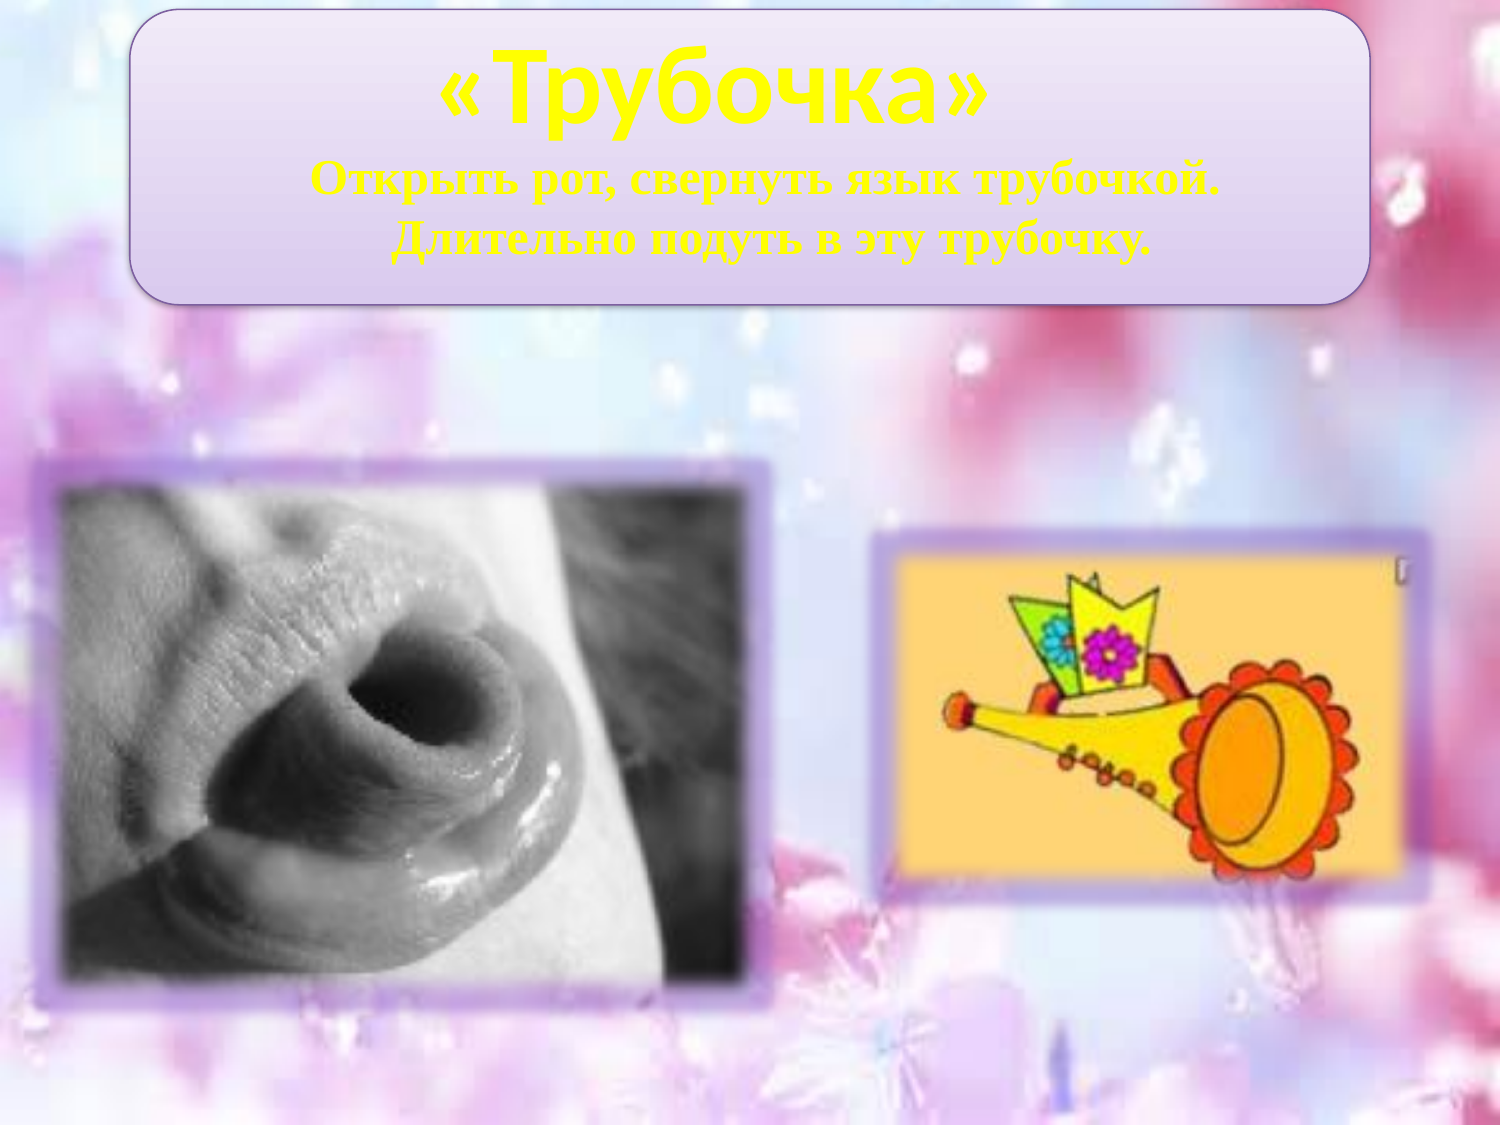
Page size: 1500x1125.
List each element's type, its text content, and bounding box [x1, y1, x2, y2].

picture [0, 0, 1500, 1125]
text_box [128, 8, 1371, 306]
text_box Открыть рот, свернуть язык трубочкой. Длительно подуть в эту трубочку. [294, 137, 1249, 273]
text_box «Трубочка» [417, 3, 1016, 137]
